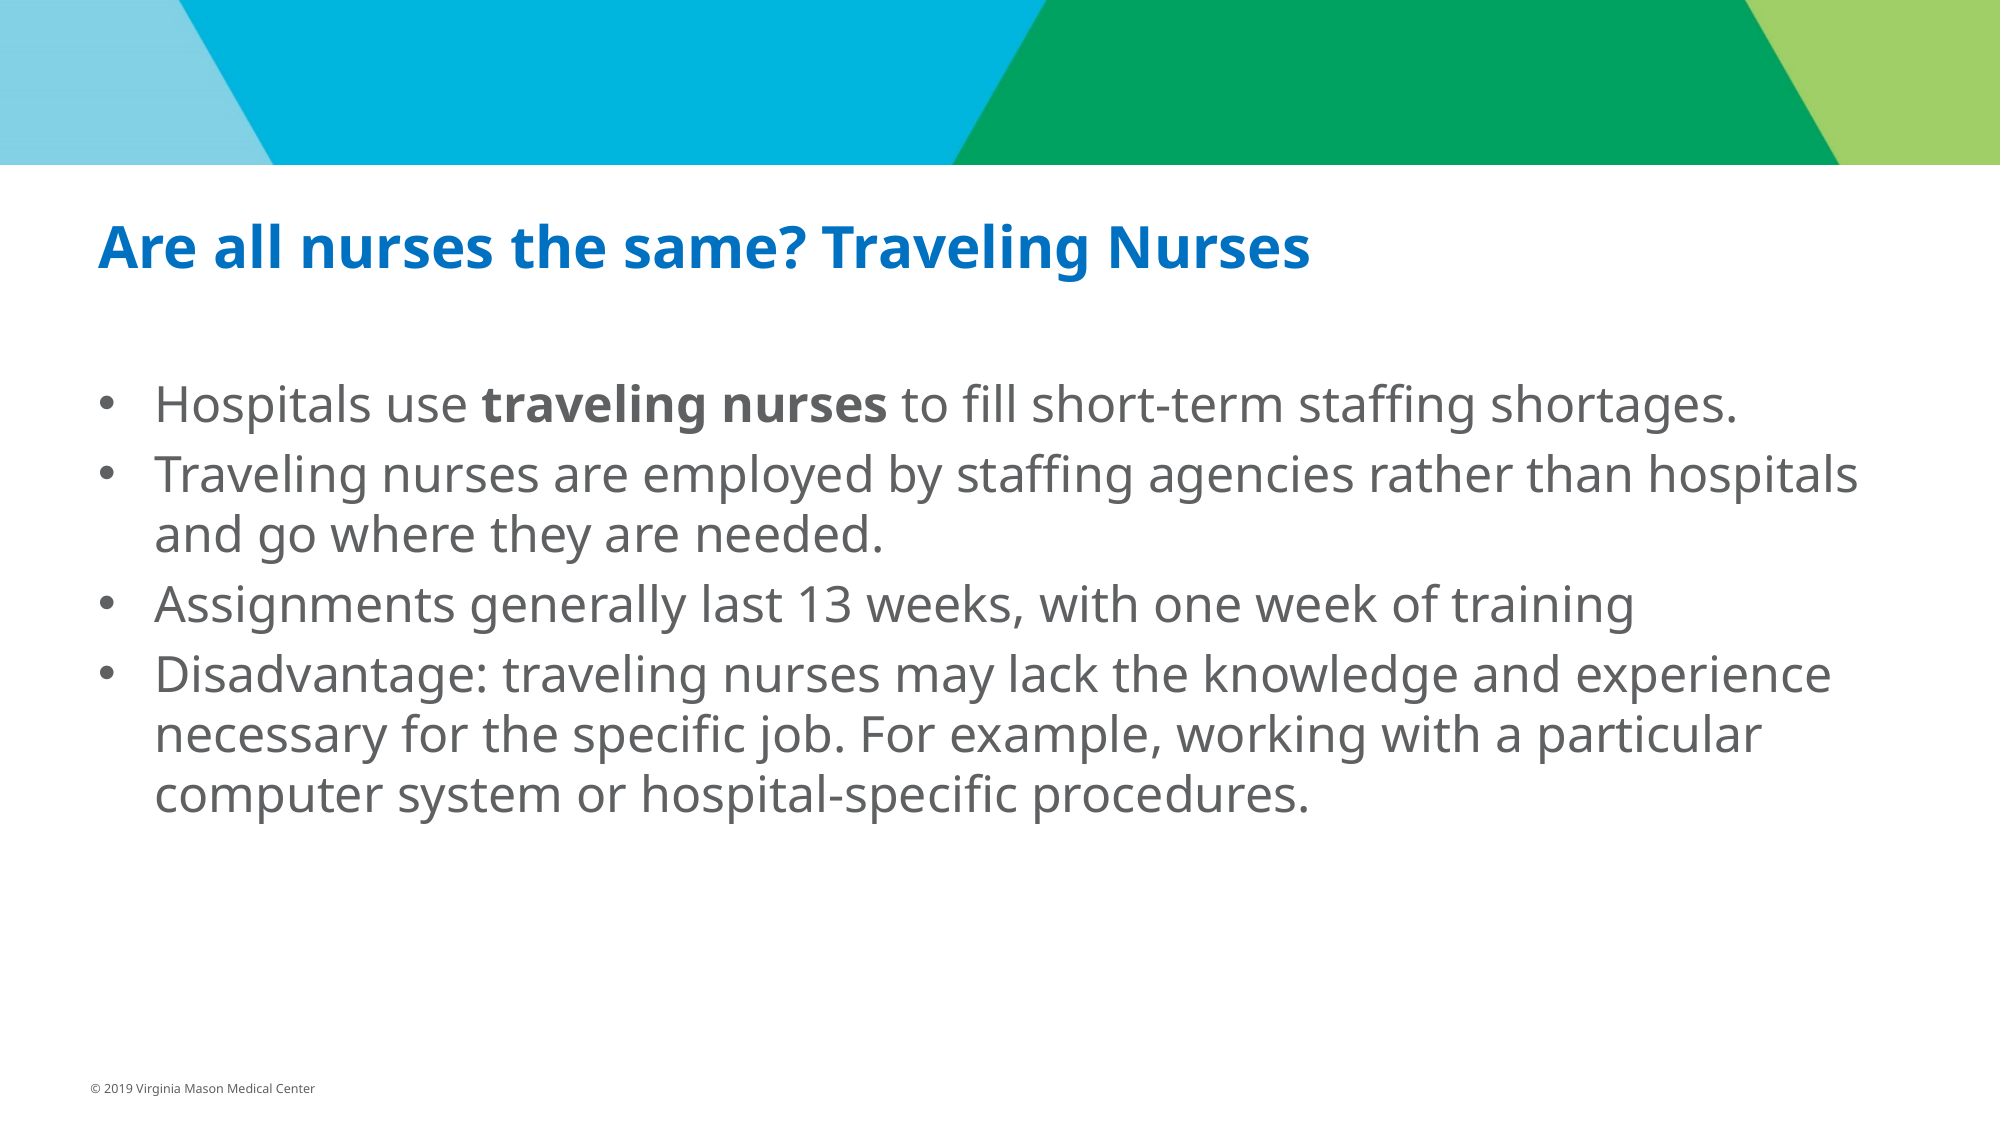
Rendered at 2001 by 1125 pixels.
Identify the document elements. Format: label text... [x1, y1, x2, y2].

picture [0, 0, 2000, 165]
list Are all nurses the same? Traveling Nurses Hospitals use traveling nurses to fill short-term staffing shortages. Traveling nurses are employed by staffing agencies rather than hospitals and go where they are needed. Assignments generally last 13 weeks, with one week of training Disadvantage: traveling nurses may lack the knowledge and experience necessary for the specific job. For example, working with a particular computer system or hospital-specific procedures. [83, 203, 1905, 921]
